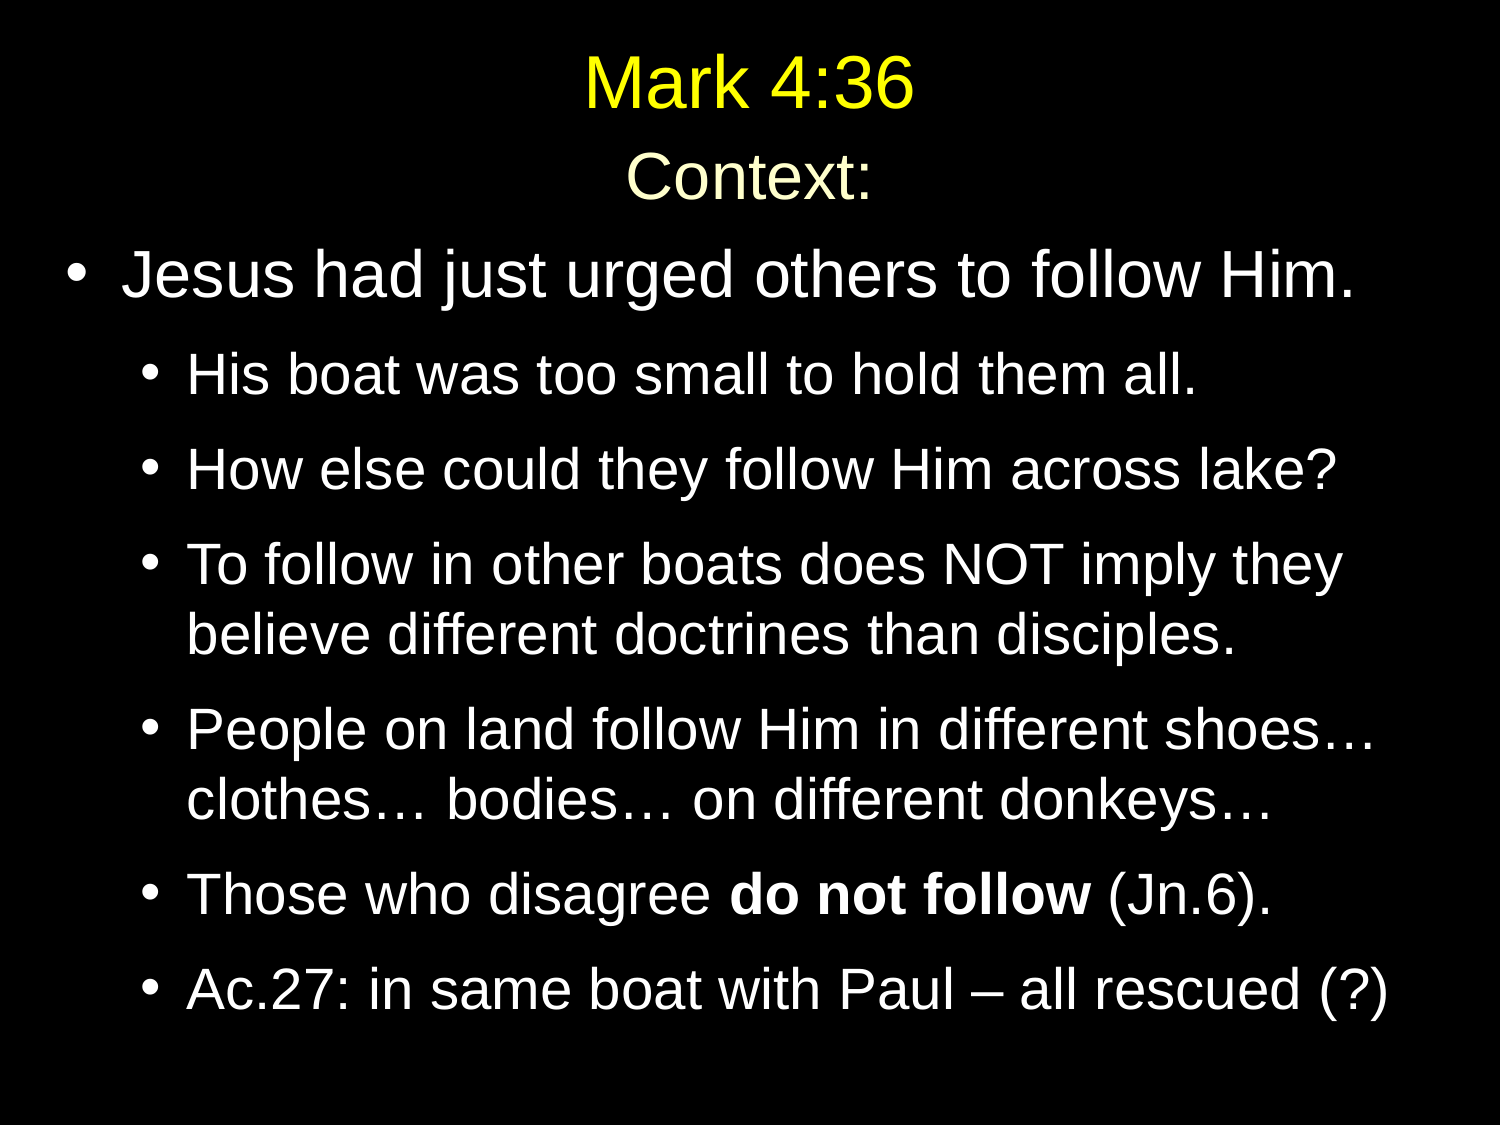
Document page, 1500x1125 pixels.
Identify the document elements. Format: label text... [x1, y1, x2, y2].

list Context: Jesus had just urged others to follow Him. His boat was too small to hold them all. How else could they follow Him across lake? To follow in other boats does NOT imply they believe different doctrines than disciples. People on land follow Him in different shoes… clothes… bodies… on different donkeys… Those who disagree do not follow (Jn.6). Ac.27: in same boat with Paul – all rescued (?) [50, 125, 1450, 1088]
title Mark 4:36 [75, 31, 1425, 125]
